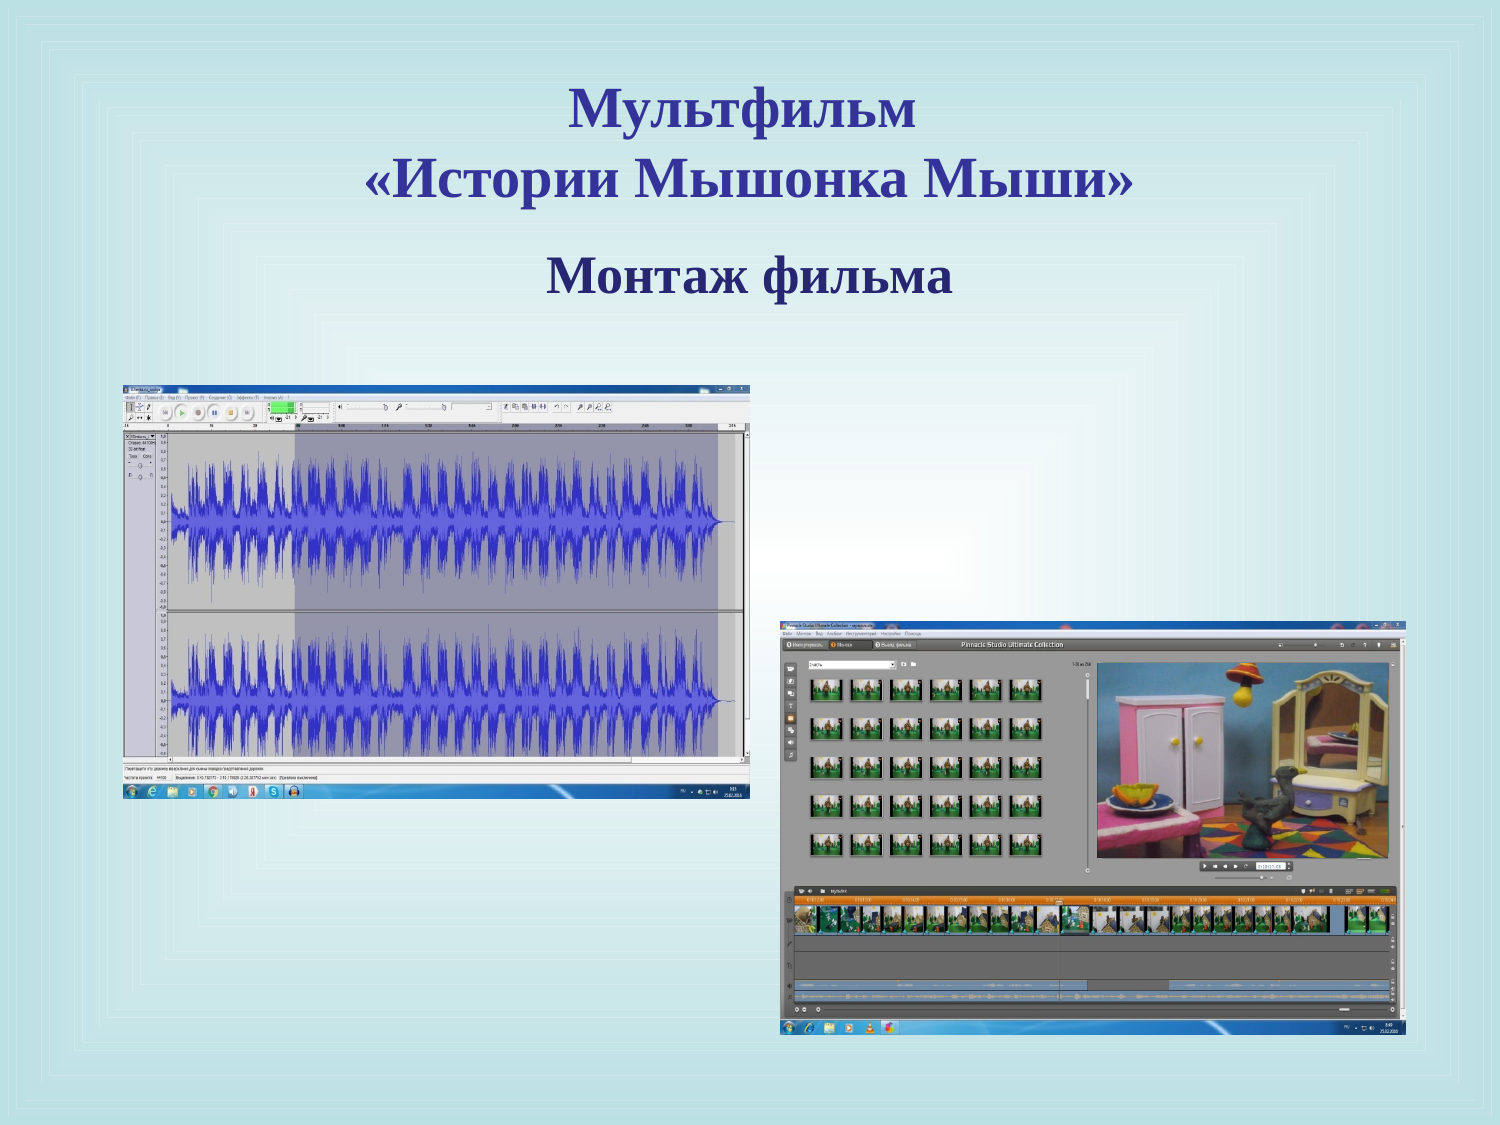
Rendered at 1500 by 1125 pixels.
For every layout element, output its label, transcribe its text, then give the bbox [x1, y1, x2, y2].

title Мультфильм «Истории Мышонка Мыши» [74, 37, 1426, 241]
picture [123, 385, 750, 799]
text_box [780, 621, 1406, 1036]
picture [1097, 663, 1388, 859]
list Монтаж фильма [64, 231, 1436, 398]
